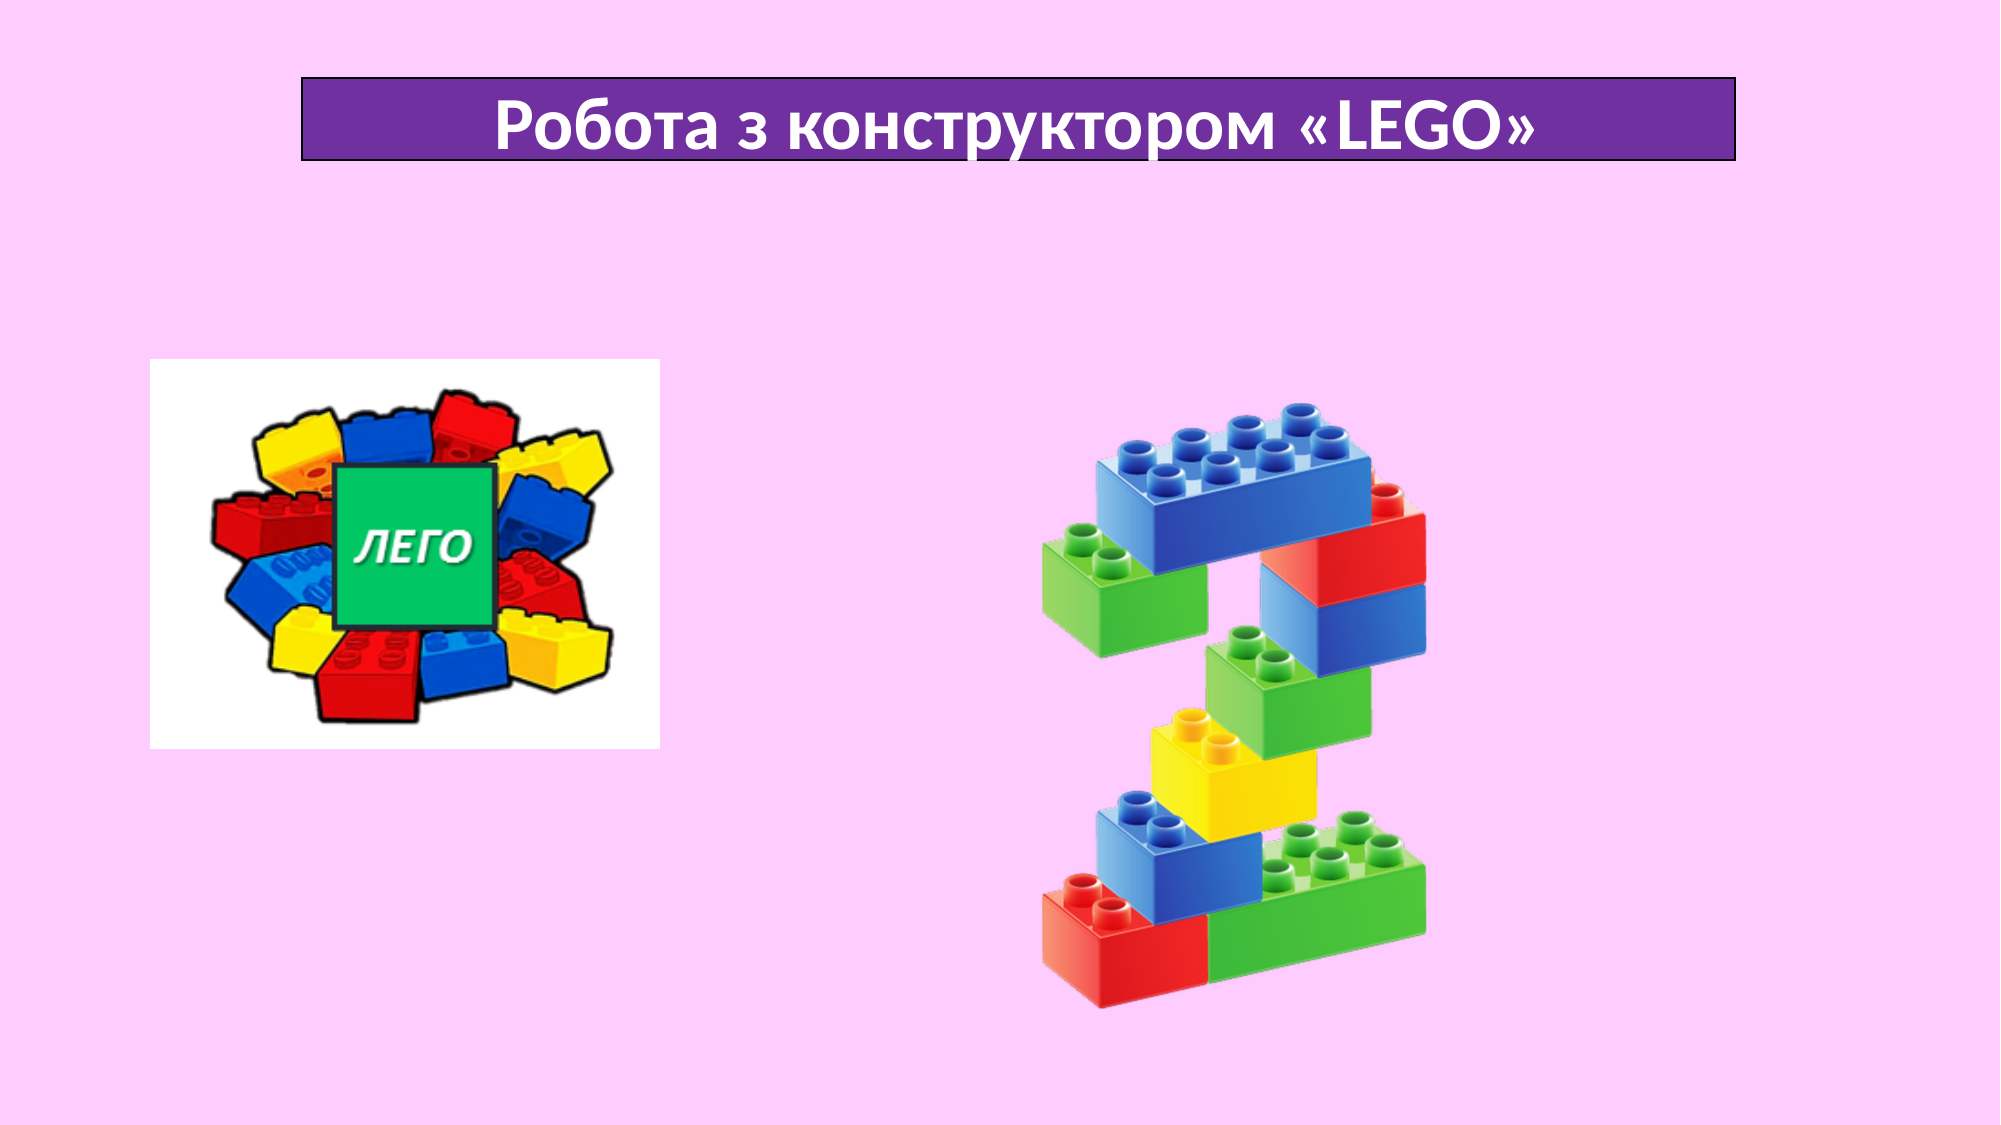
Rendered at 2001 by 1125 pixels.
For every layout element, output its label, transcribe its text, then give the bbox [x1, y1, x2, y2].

picture [972, 344, 1470, 1043]
picture [150, 359, 660, 749]
text_box Робота з конструктором «LEGO» [301, 77, 1736, 161]
